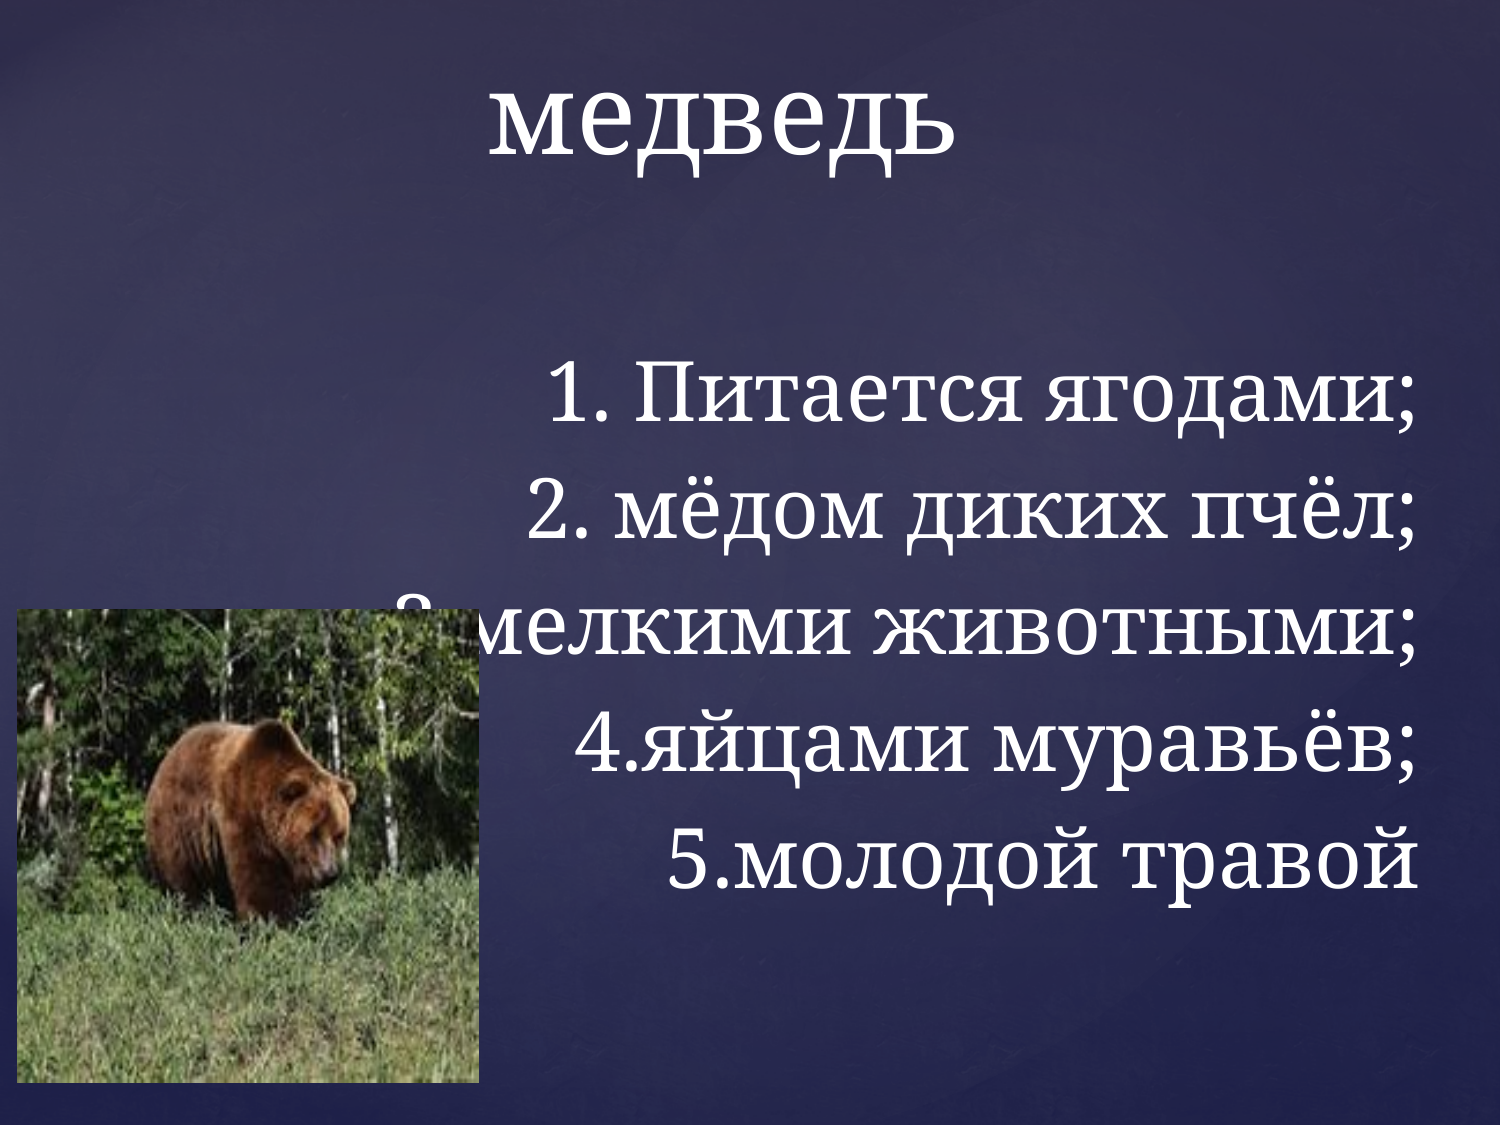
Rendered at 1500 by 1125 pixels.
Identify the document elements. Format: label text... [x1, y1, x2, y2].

list 1. Питается ягодами; 2. мёдом диких пчёл; 3.мелкими животными; 4.яйцами муравьёв; 5.молодой травой [75, 184, 1436, 1059]
title медведь [75, 52, 1263, 185]
picture [17, 609, 479, 1083]
